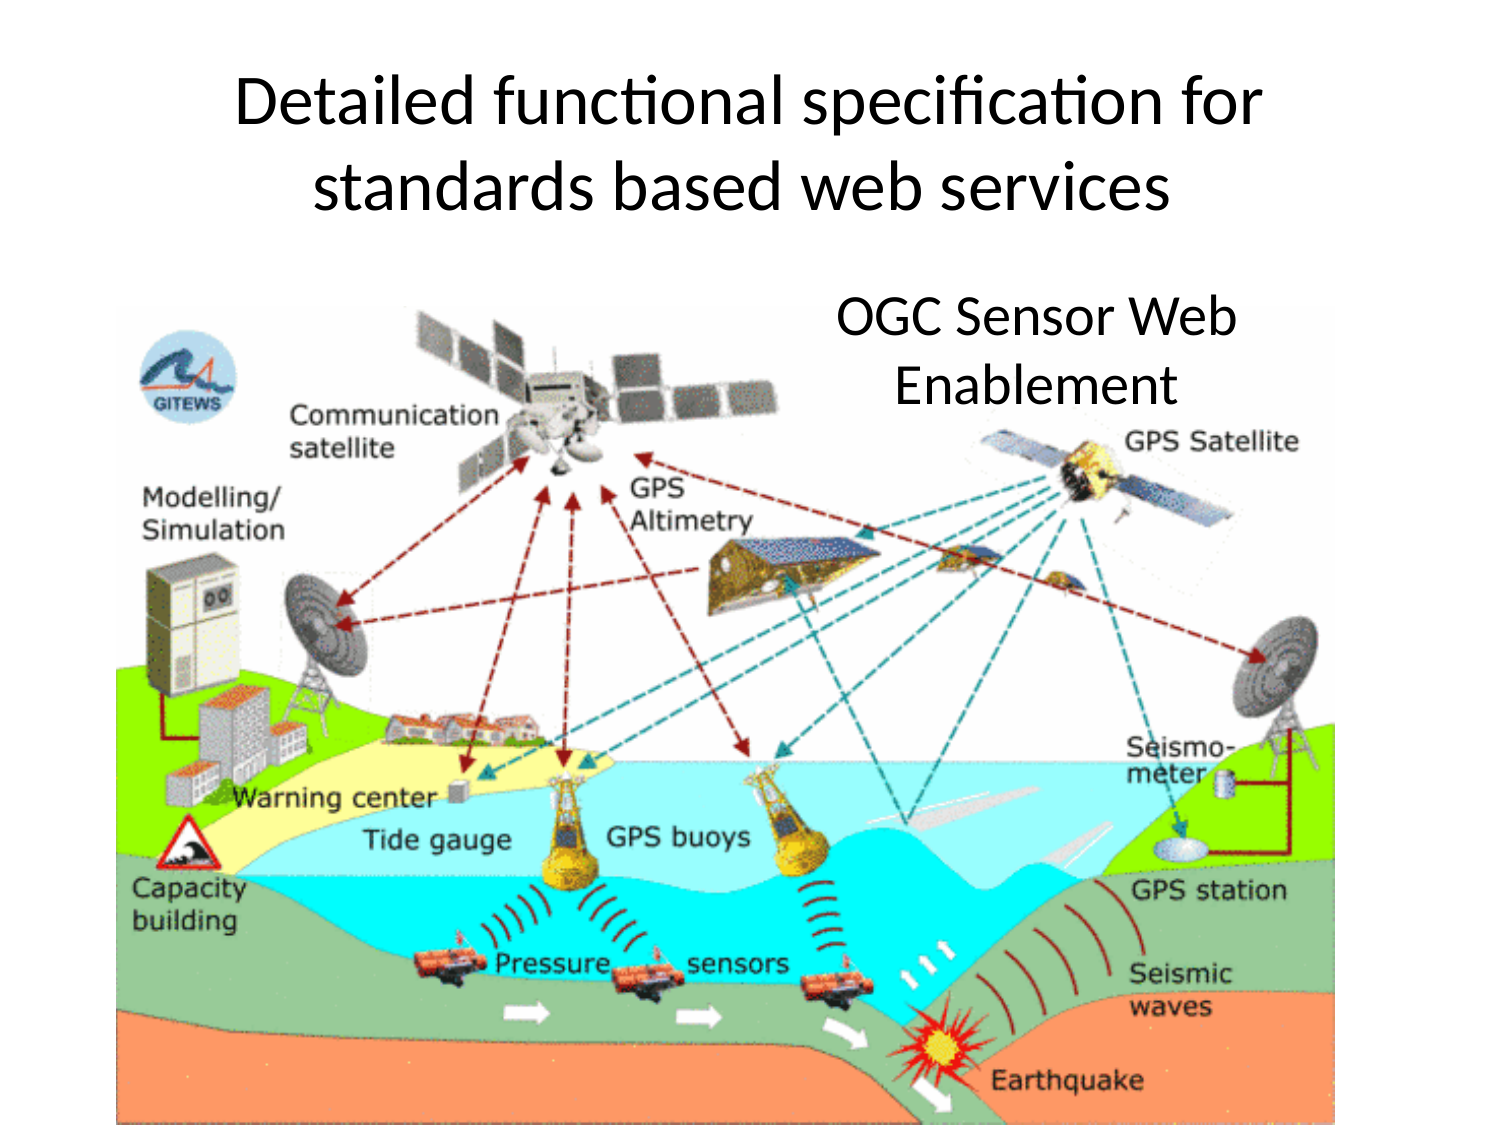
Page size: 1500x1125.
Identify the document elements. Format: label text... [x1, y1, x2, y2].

text_box OGC Sensor Web Enablement [672, 259, 1402, 434]
title Detailed functional specification for standards based web services [75, 45, 1425, 233]
picture [116, 306, 1335, 1125]
